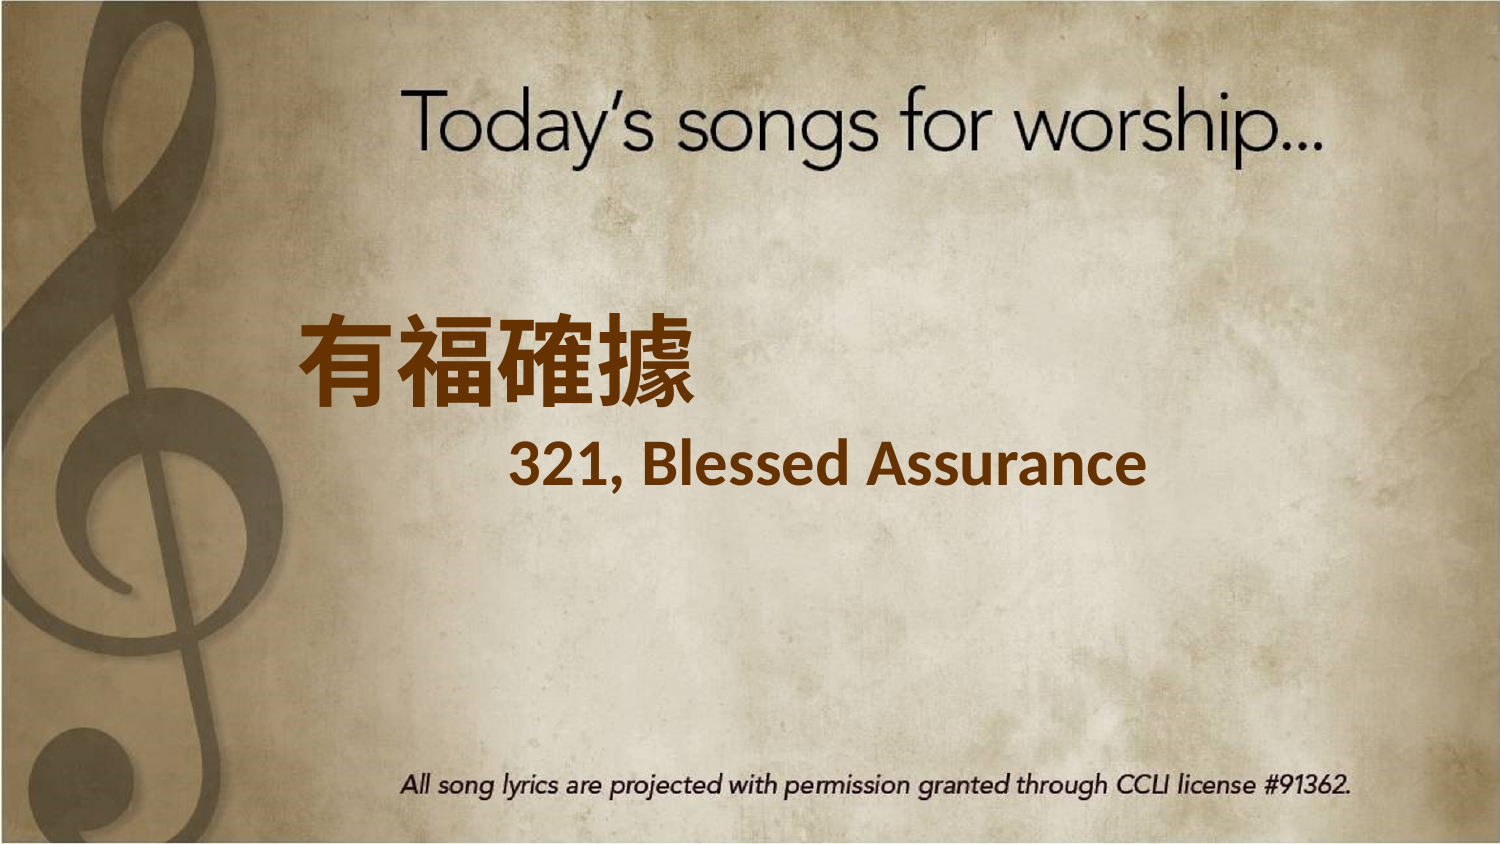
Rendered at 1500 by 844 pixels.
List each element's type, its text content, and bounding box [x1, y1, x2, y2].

text_box 有福確據 321, Blessed Assurance [281, 290, 1375, 506]
picture [0, 0, 1500, 844]
